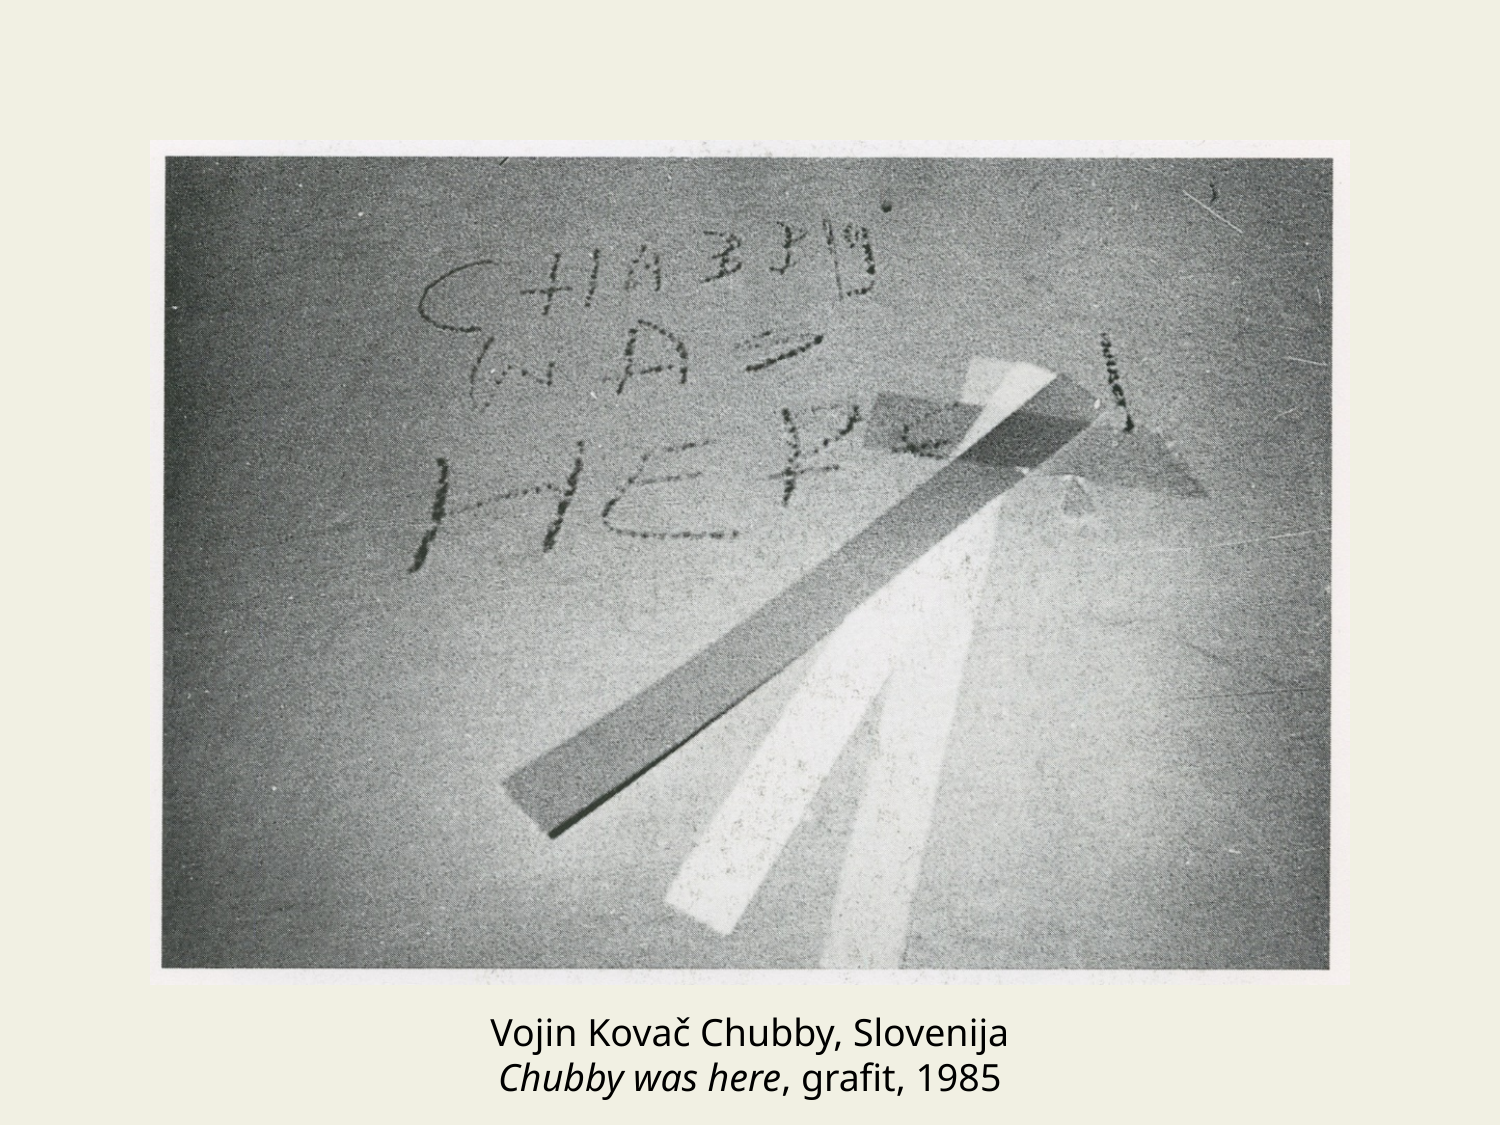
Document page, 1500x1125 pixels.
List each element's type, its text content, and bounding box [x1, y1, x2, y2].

picture [150, 140, 1350, 985]
text_box Vojin Kovač Chubby, Slovenija Chubby was here, grafit, 1985 [0, 1001, 1500, 1106]
